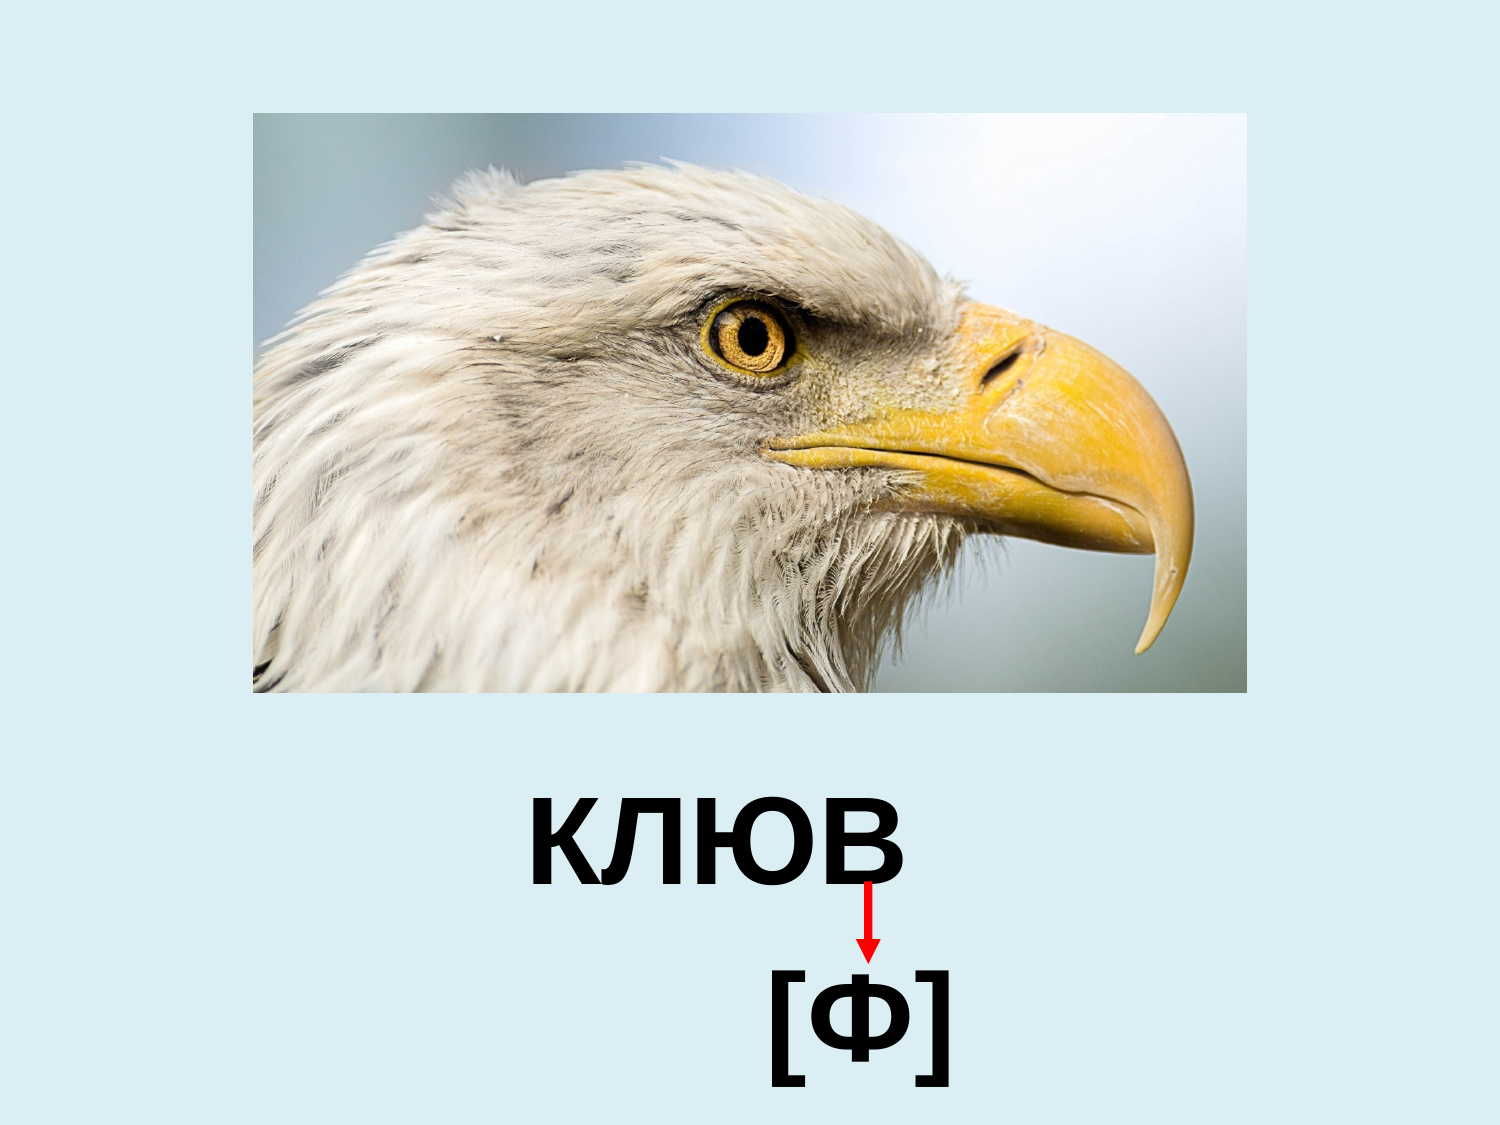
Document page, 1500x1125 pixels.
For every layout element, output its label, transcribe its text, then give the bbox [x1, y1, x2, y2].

text_box КЛЮВ [510, 752, 924, 918]
text_box [Ф] [751, 928, 971, 1094]
text_box [862, 881, 875, 965]
picture [253, 113, 1247, 693]
